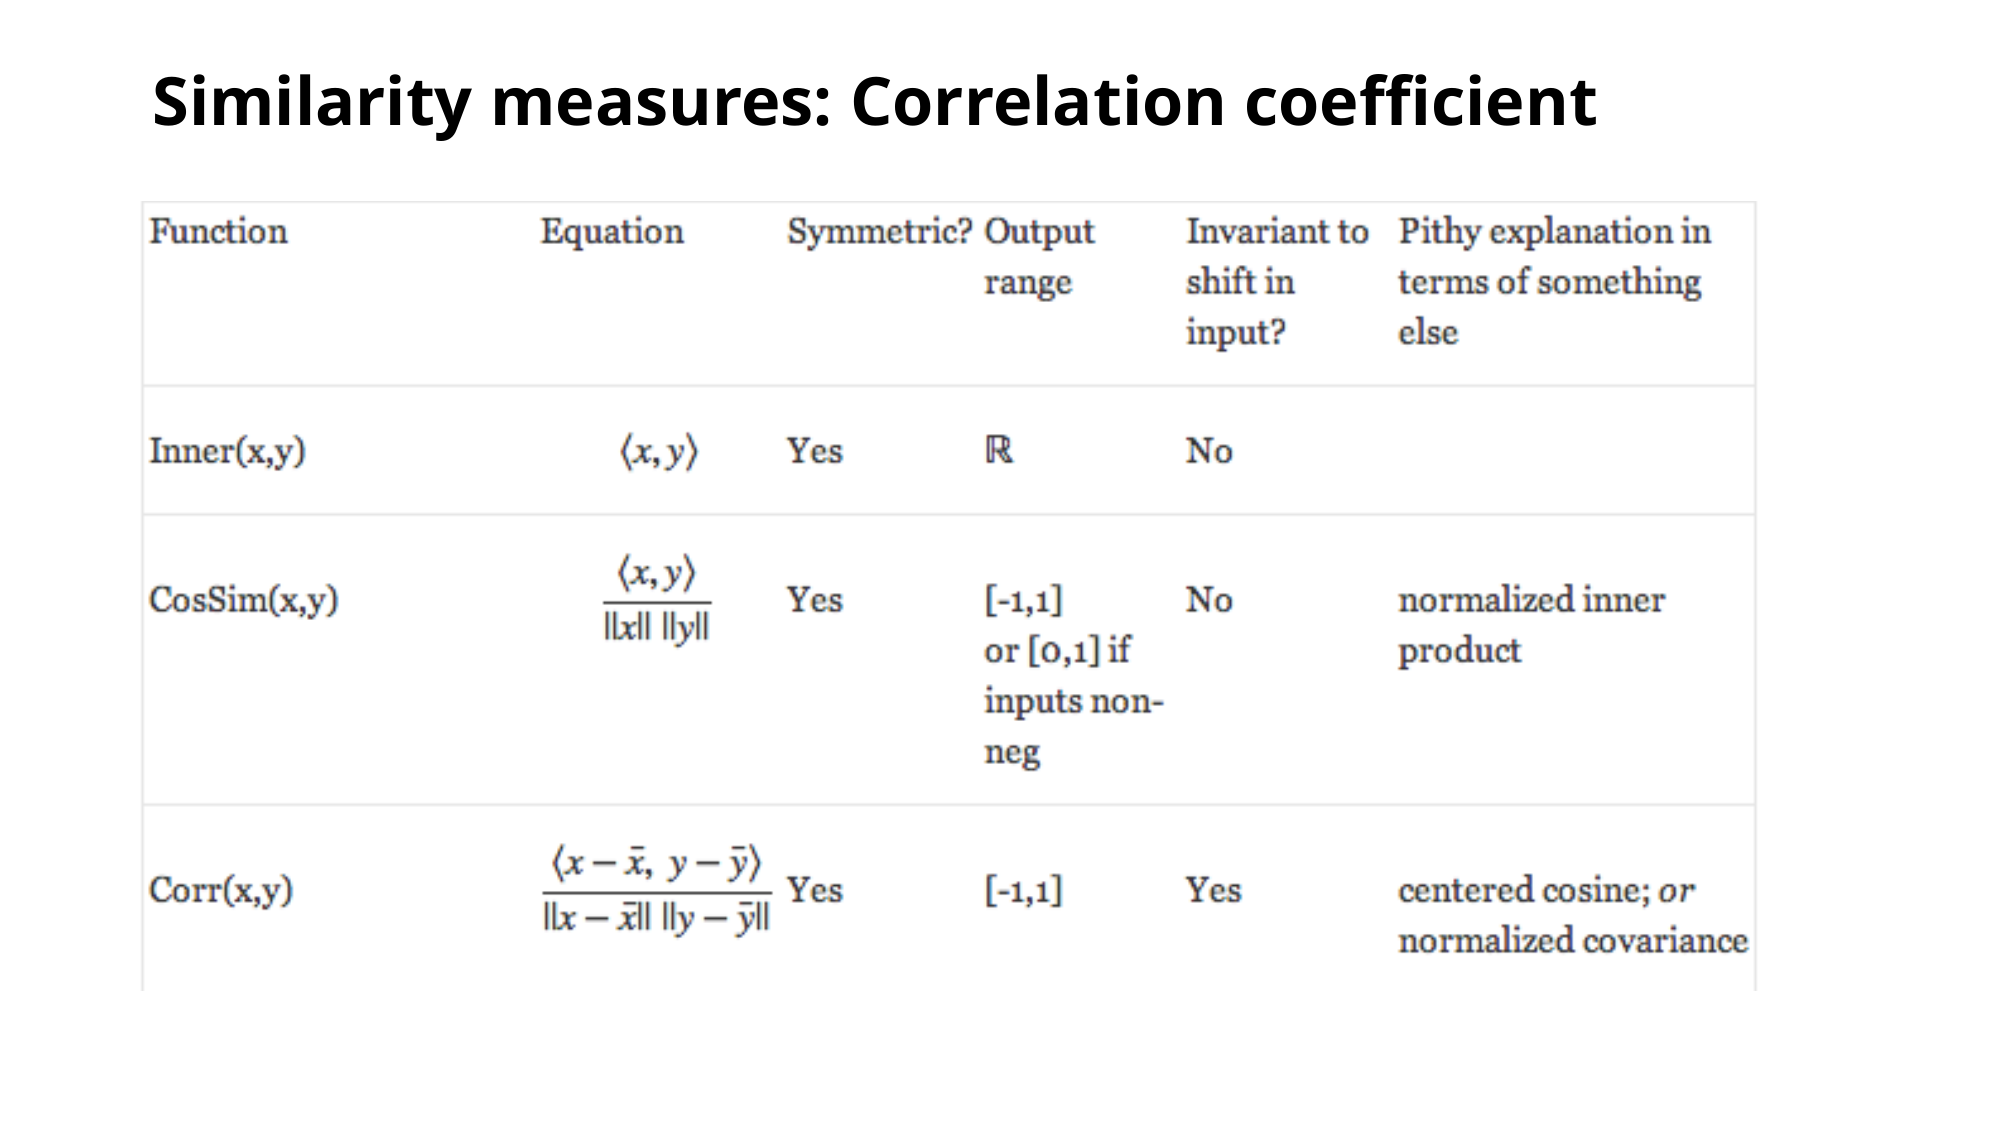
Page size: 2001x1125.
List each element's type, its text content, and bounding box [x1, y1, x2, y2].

picture [137, 201, 1760, 991]
title Similarity measures: Correlation coefficient [137, 59, 1863, 148]
